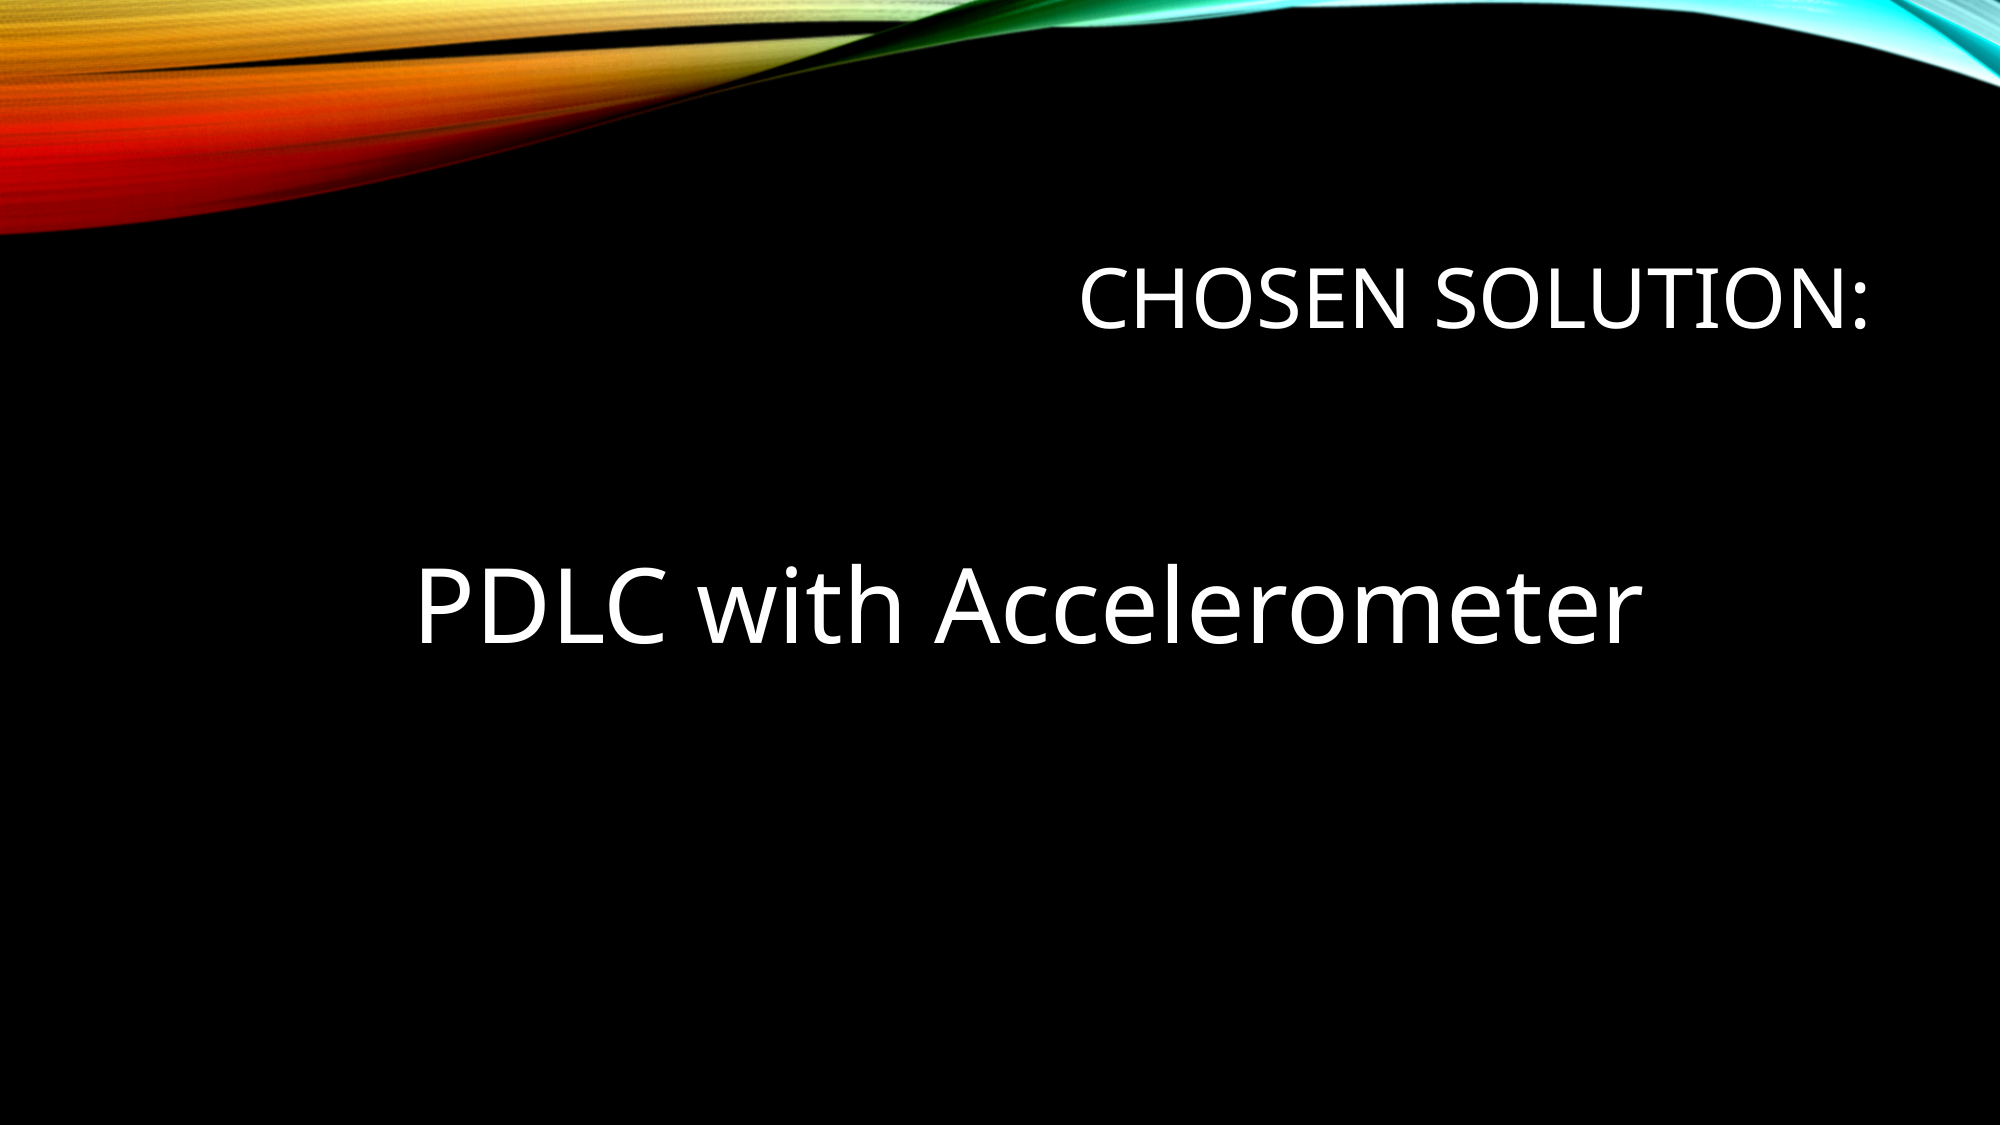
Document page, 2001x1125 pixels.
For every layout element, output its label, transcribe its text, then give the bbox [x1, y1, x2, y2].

text_box PDLC with Accelerometer [220, 532, 1865, 672]
title Chosen solution: [474, 125, 1888, 579]
picture [0, 0, 2000, 237]
